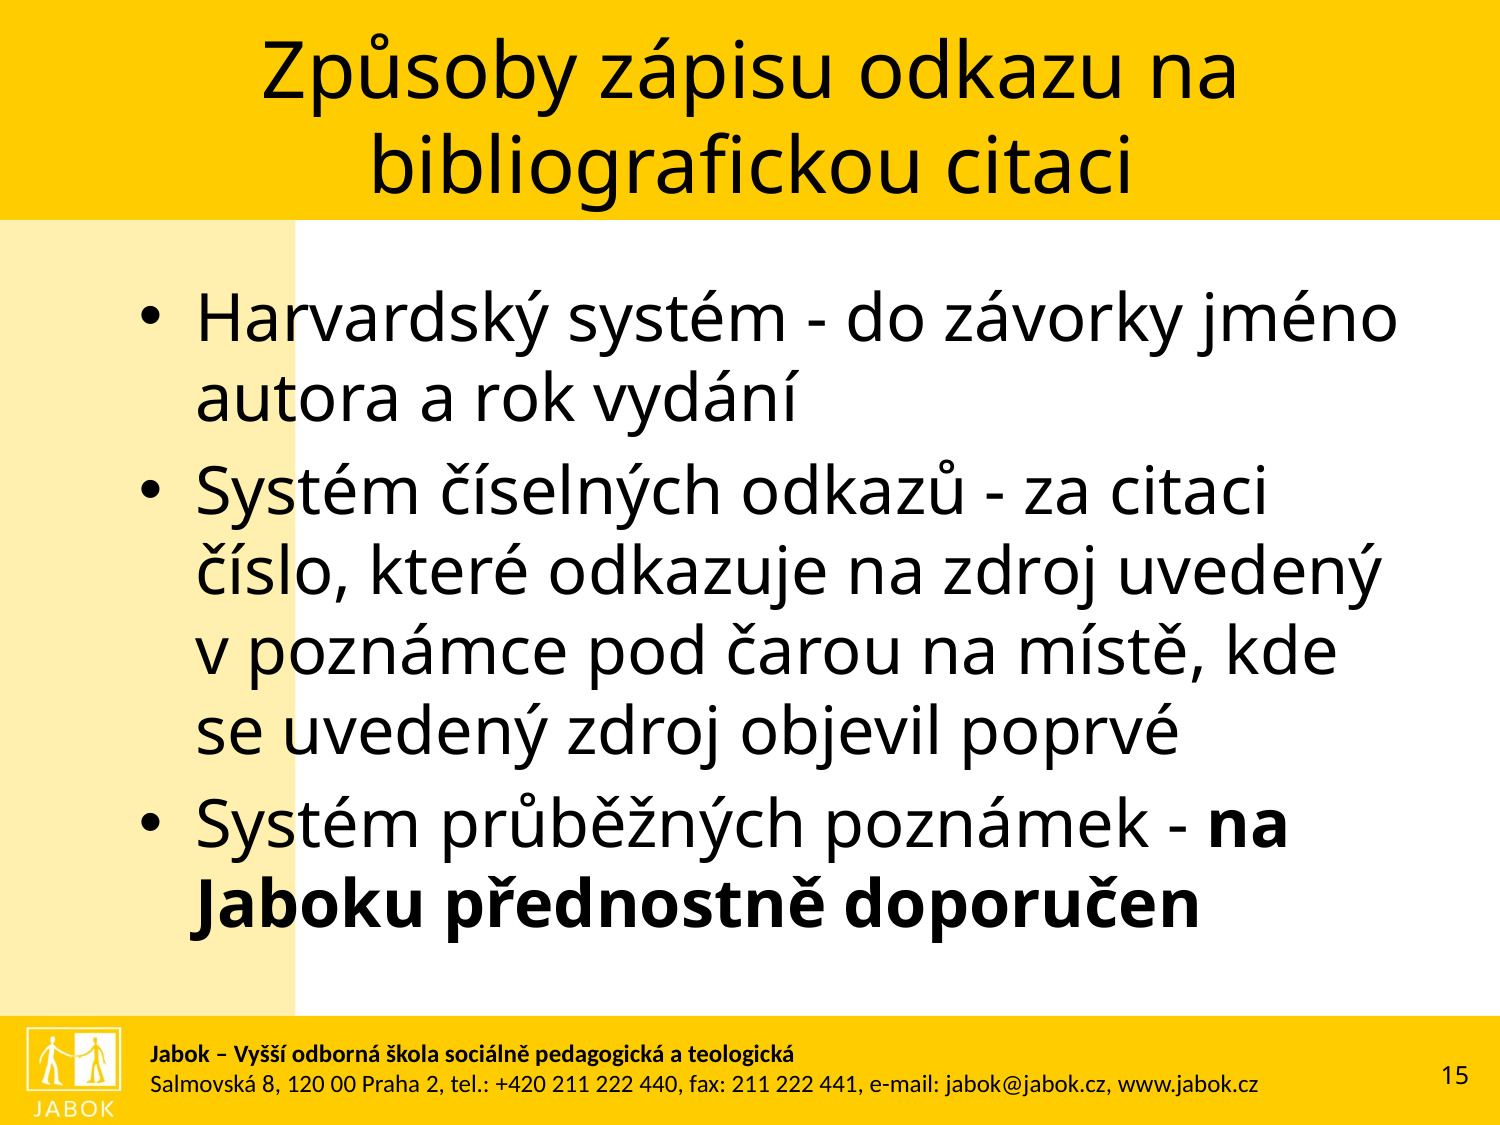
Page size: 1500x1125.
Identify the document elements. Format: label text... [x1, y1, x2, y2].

title Způsoby zápisu odkazu na bibliografickou citaci [76, 20, 1427, 209]
list Harvardský systém - do závorky jméno autora a rok vydání Systém číselných odkazů - za citaci číslo, které odkazuje na zdroj uvedený v poznámce pod čarou na místě, kde se uvedený zdroj objevil poprvé Systém průběžných poznámek - na Jaboku přednostně doporučen [123, 266, 1426, 1006]
picture [17, 1017, 130, 1125]
